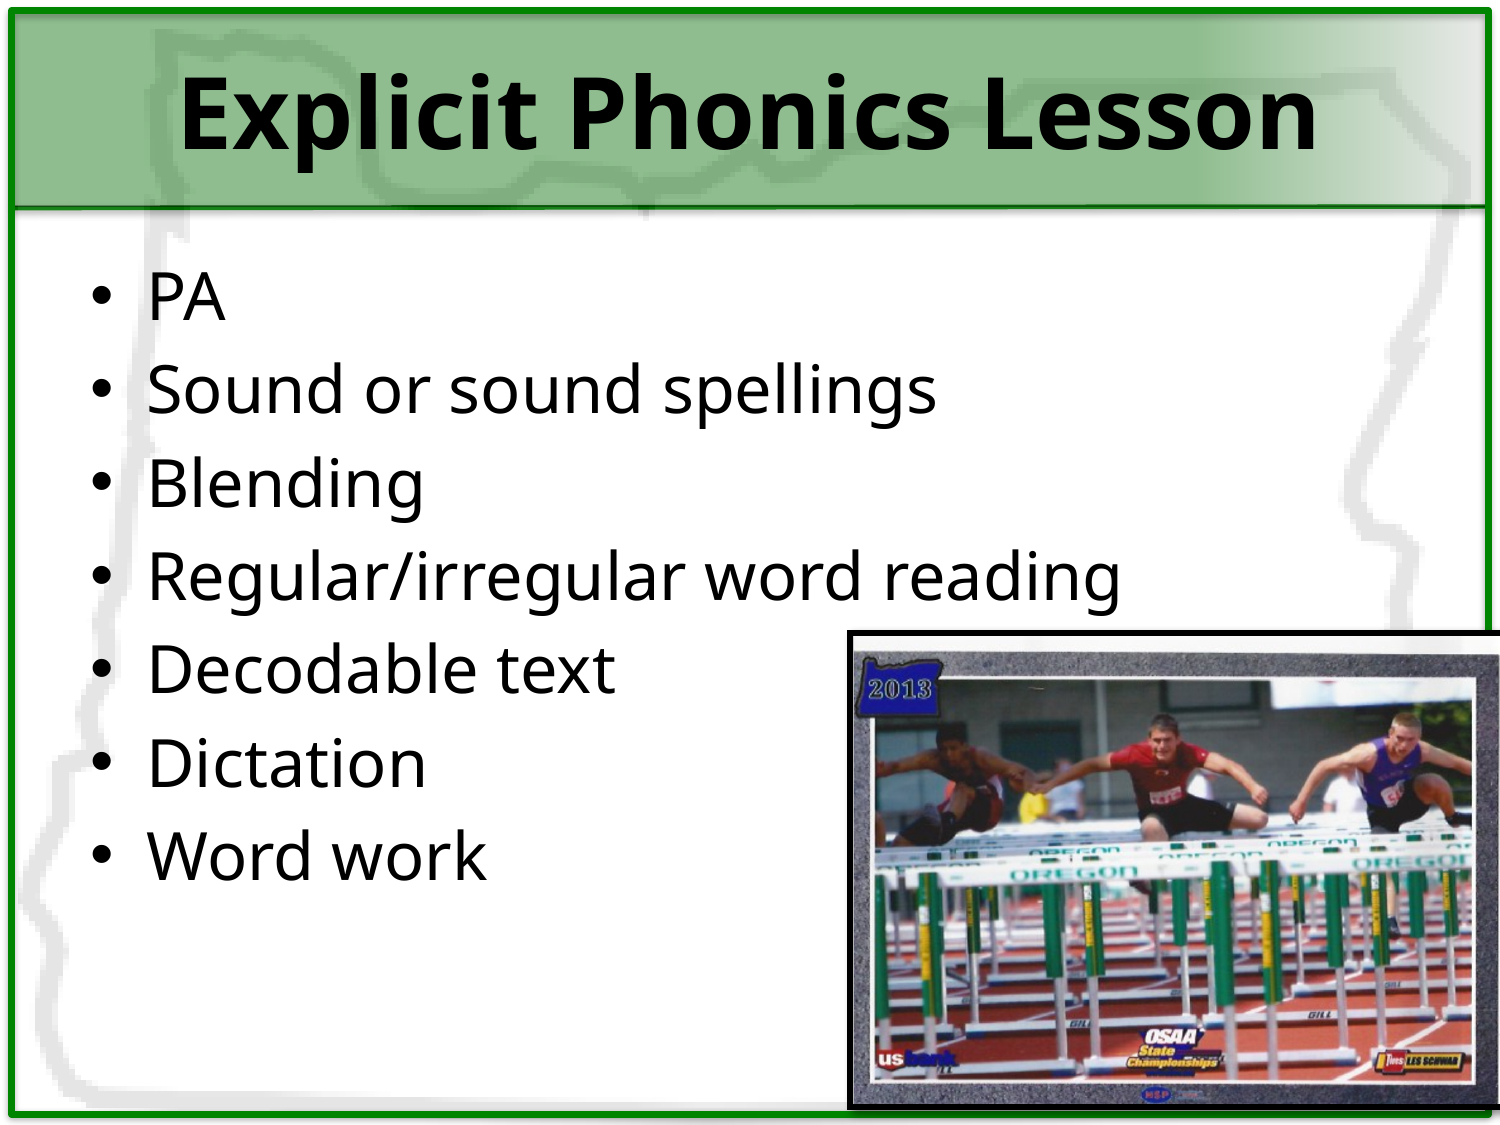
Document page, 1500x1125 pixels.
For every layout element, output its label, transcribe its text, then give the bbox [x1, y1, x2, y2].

title Explicit Phonics Lesson [75, 29, 1425, 191]
list PA Sound or sound spellings Blending Regular/irregular word reading Decodable text Dictation Word work [75, 246, 1425, 1068]
picture [854, 546, 1500, 1125]
